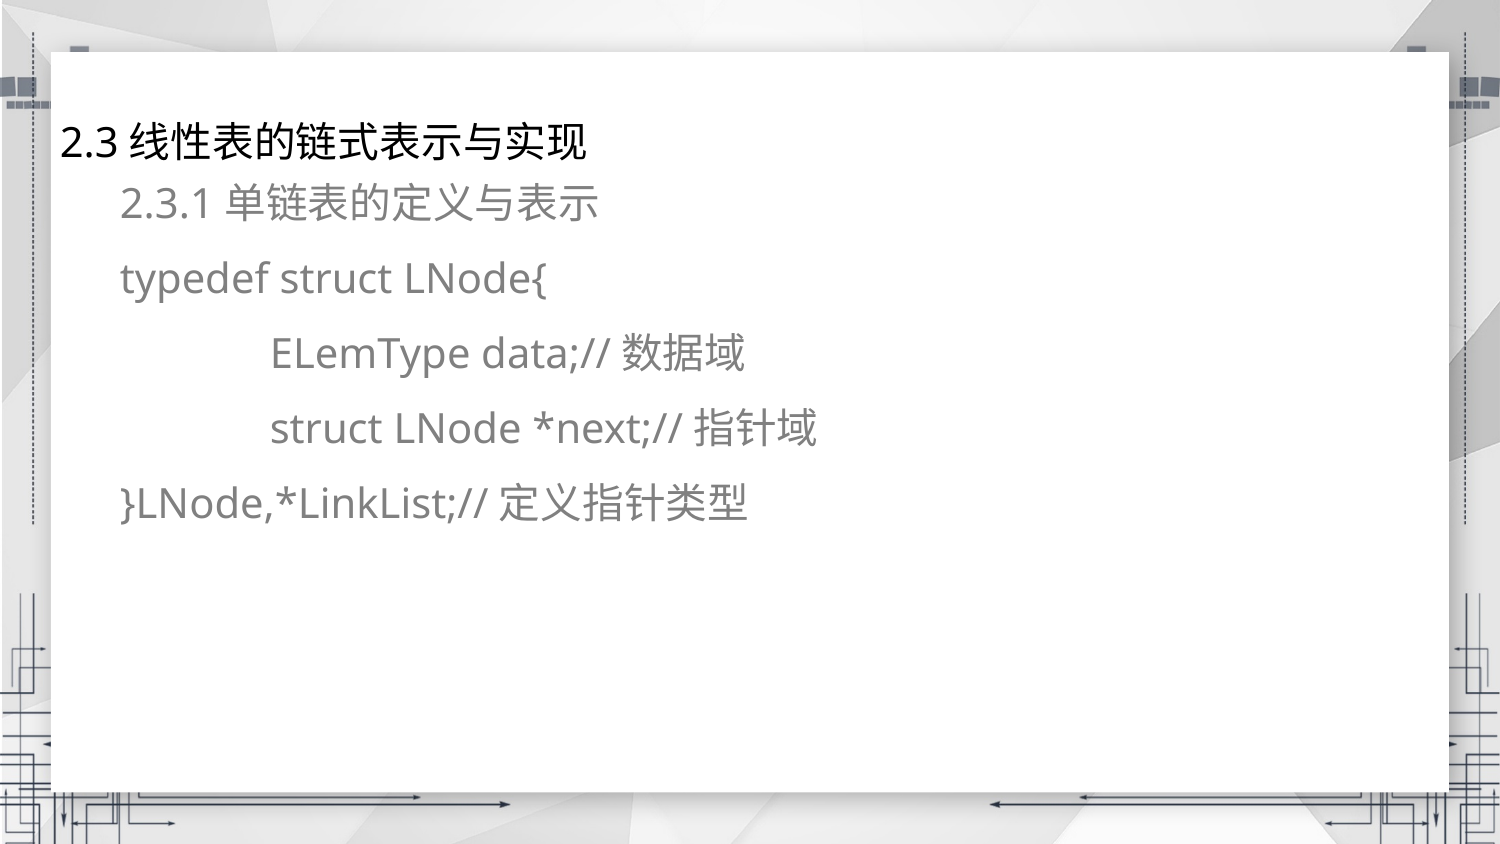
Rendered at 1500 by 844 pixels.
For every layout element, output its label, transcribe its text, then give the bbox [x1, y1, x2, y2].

picture [0, 0, 1500, 844]
text_box 2.3.1单链表的定义与表示 typedef struct LNode{ ELemType data;//数据域 struct LNode *next;//指针域 }LNode,*LinkList;//定义指针类型 [105, 144, 1464, 535]
text_box 2.3线性表的链式表示与实现 [59, 90, 589, 174]
